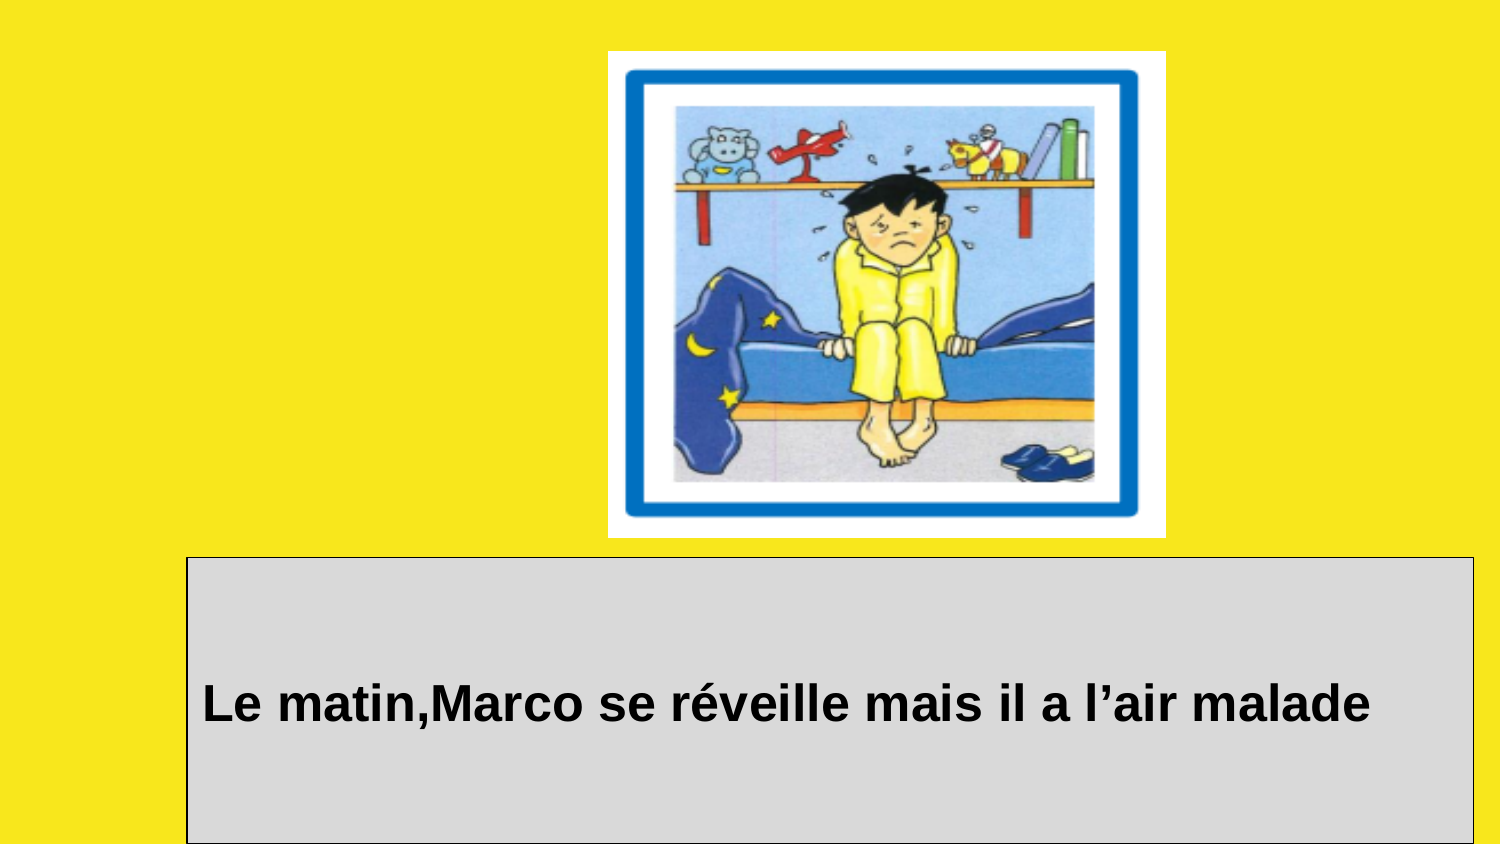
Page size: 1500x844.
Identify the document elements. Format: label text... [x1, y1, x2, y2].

text_box Le matin,Marco se réveille mais il a l’air malade [187, 557, 1474, 844]
picture [607, 32, 1166, 538]
